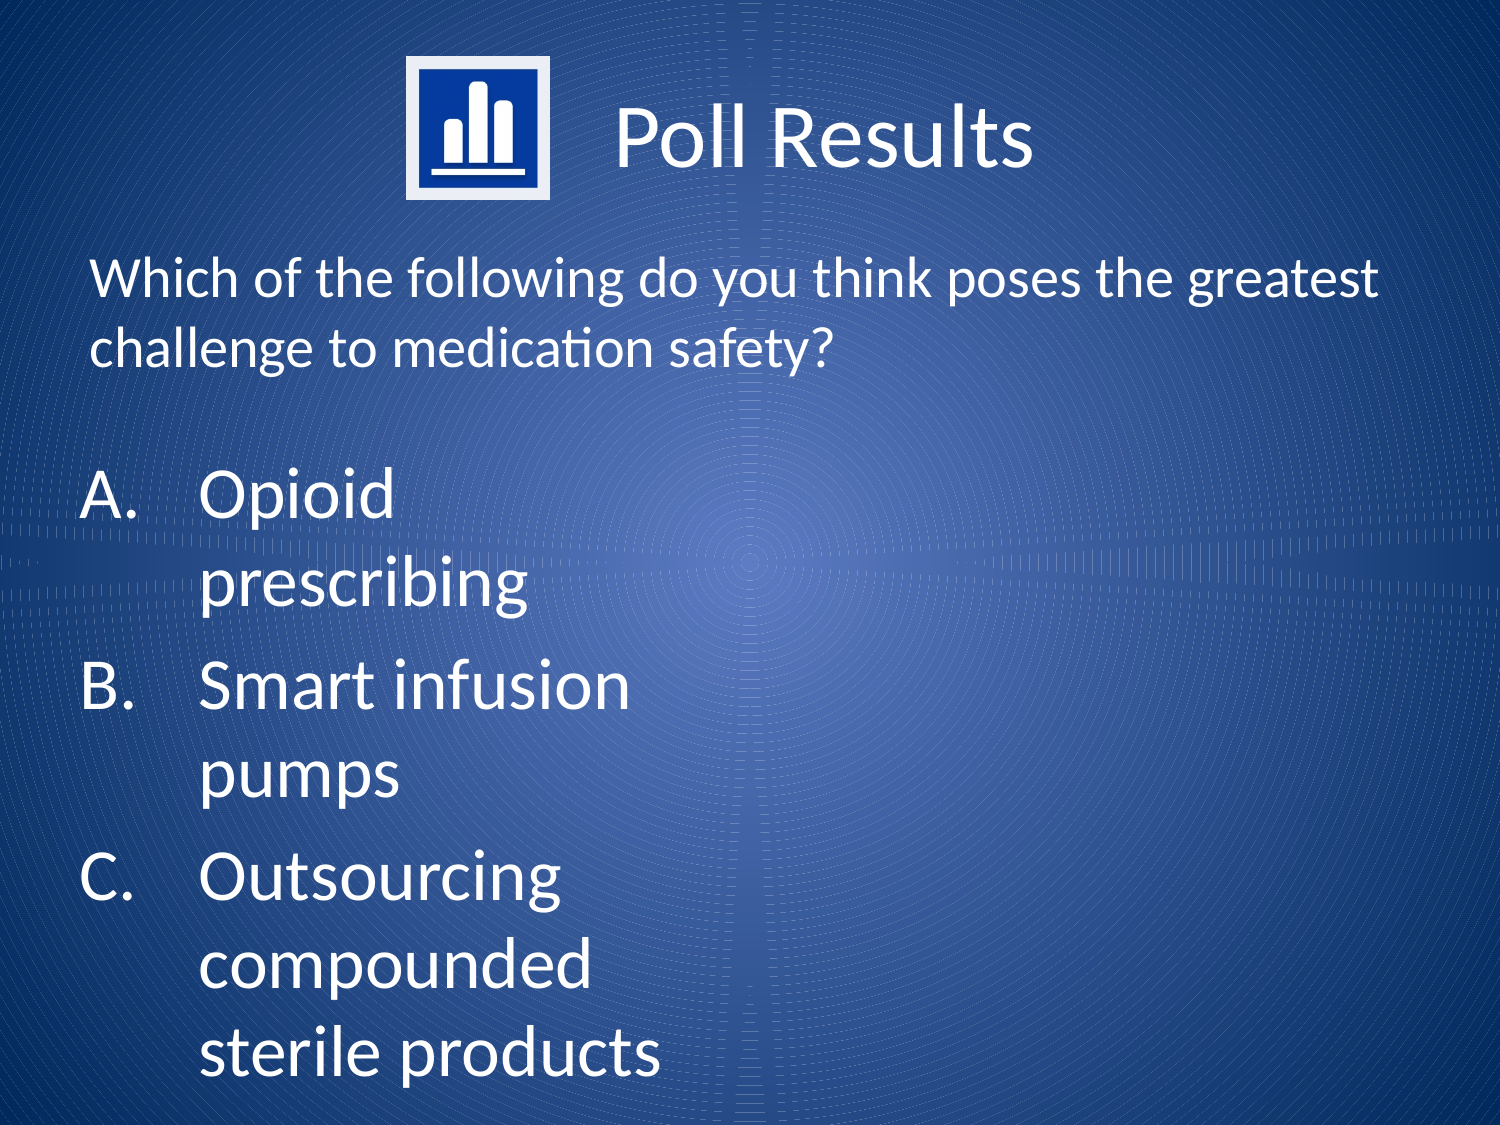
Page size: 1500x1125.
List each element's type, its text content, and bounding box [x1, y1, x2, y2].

text_box Which of the following do you think poses the greatest challenge to medication safety? [74, 232, 1413, 387]
title Poll Results [150, 37, 1500, 225]
picture [405, 55, 551, 201]
list Opioid prescribing Smart infusion pumps Outsourcing compounded sterile products [0, 437, 725, 1100]
